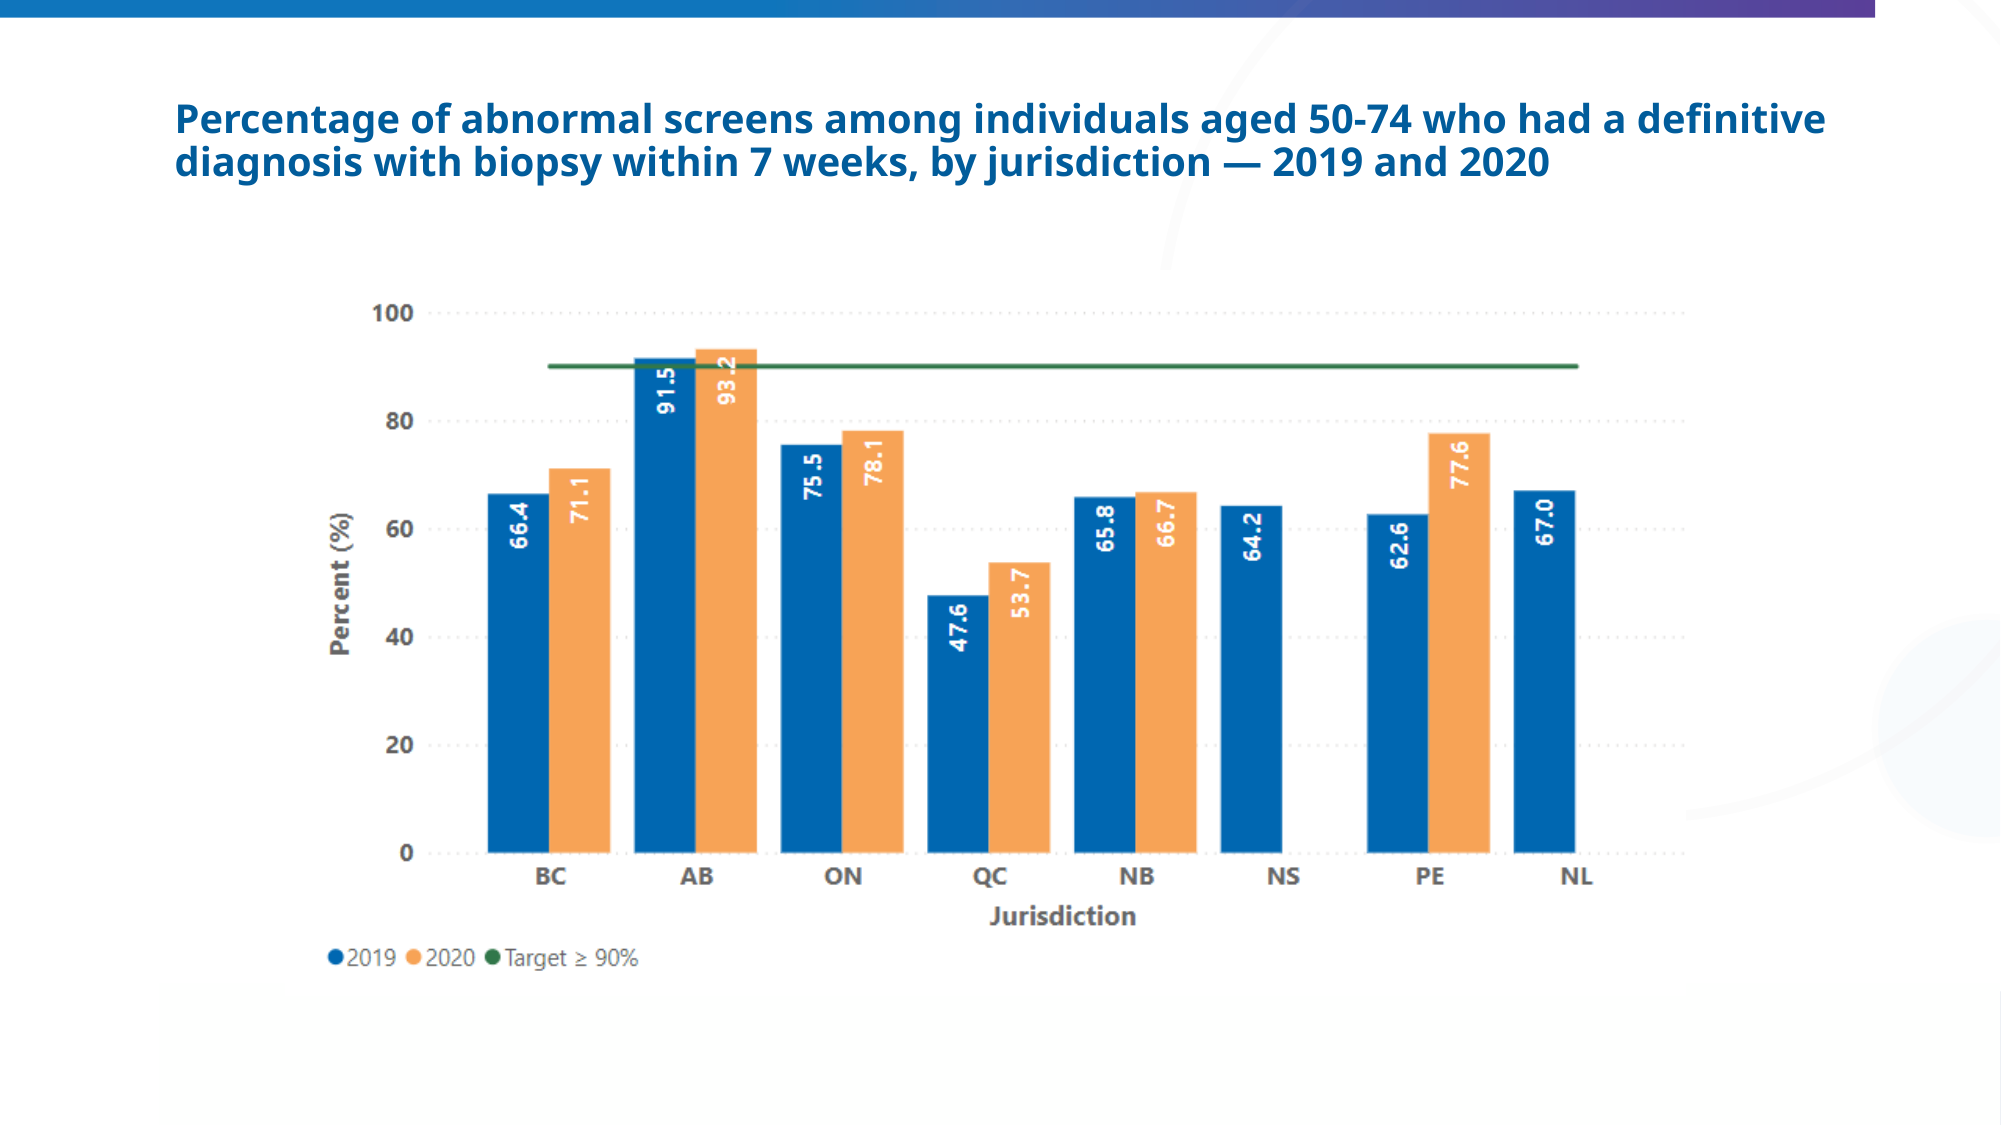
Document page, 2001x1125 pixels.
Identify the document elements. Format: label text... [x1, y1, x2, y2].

picture [0, 0, 2001, 1125]
title Percentage of abnormal screens among individuals aged 50-74 who had a definitive diagnosis with biopsy within 7 weeks, by jurisdiction — 2019 and 2020 [159, 80, 1863, 205]
